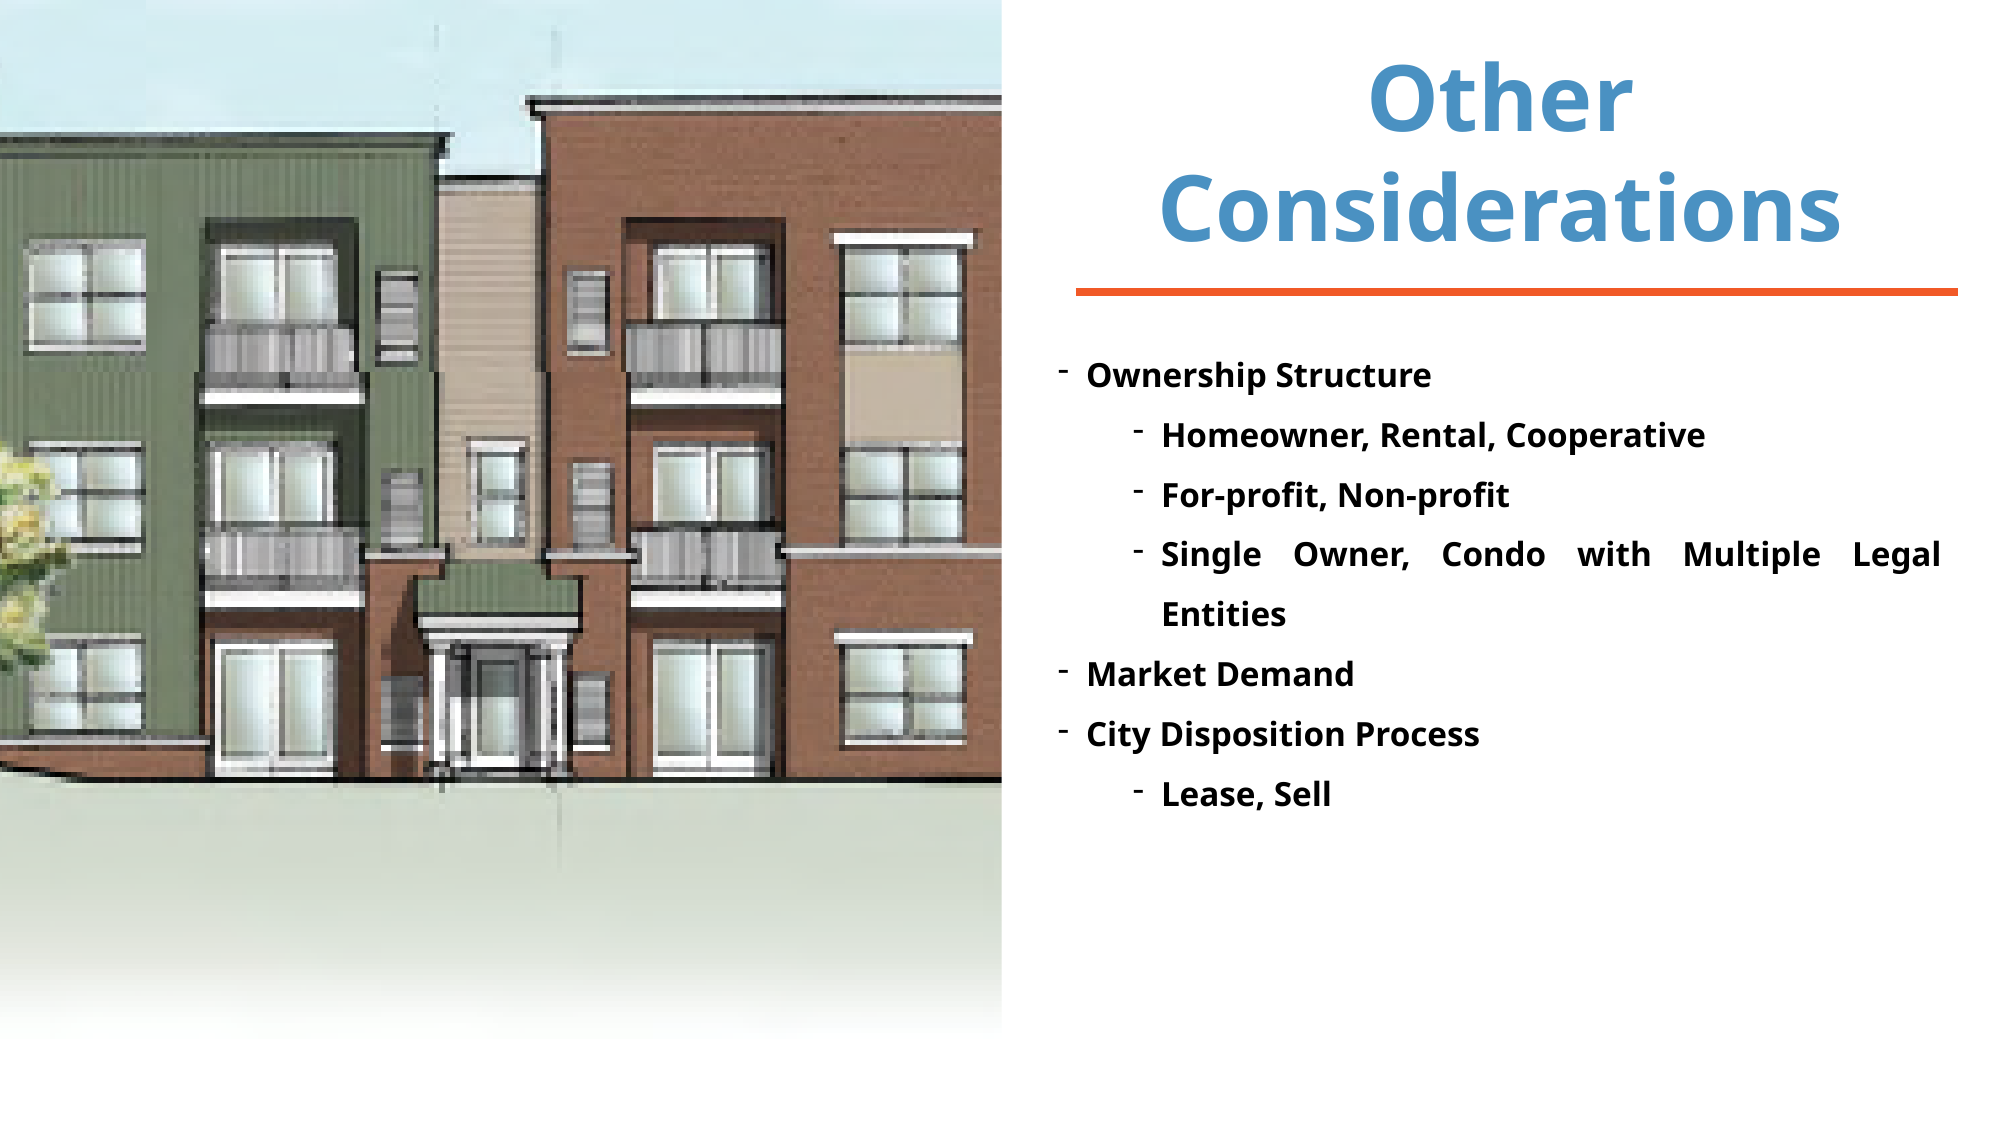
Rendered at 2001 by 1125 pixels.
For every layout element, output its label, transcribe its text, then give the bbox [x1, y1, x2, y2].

picture [0, 0, 1002, 1040]
text_box Other Considerations [1043, 32, 1958, 268]
text_box Ownership Structure Homeowner, Rental, Cooperative For-profit, Non-profit Single Owner, Condo with Multiple Legal Entities Market Demand City Disposition Process Lease, Sell [1043, 326, 1958, 821]
